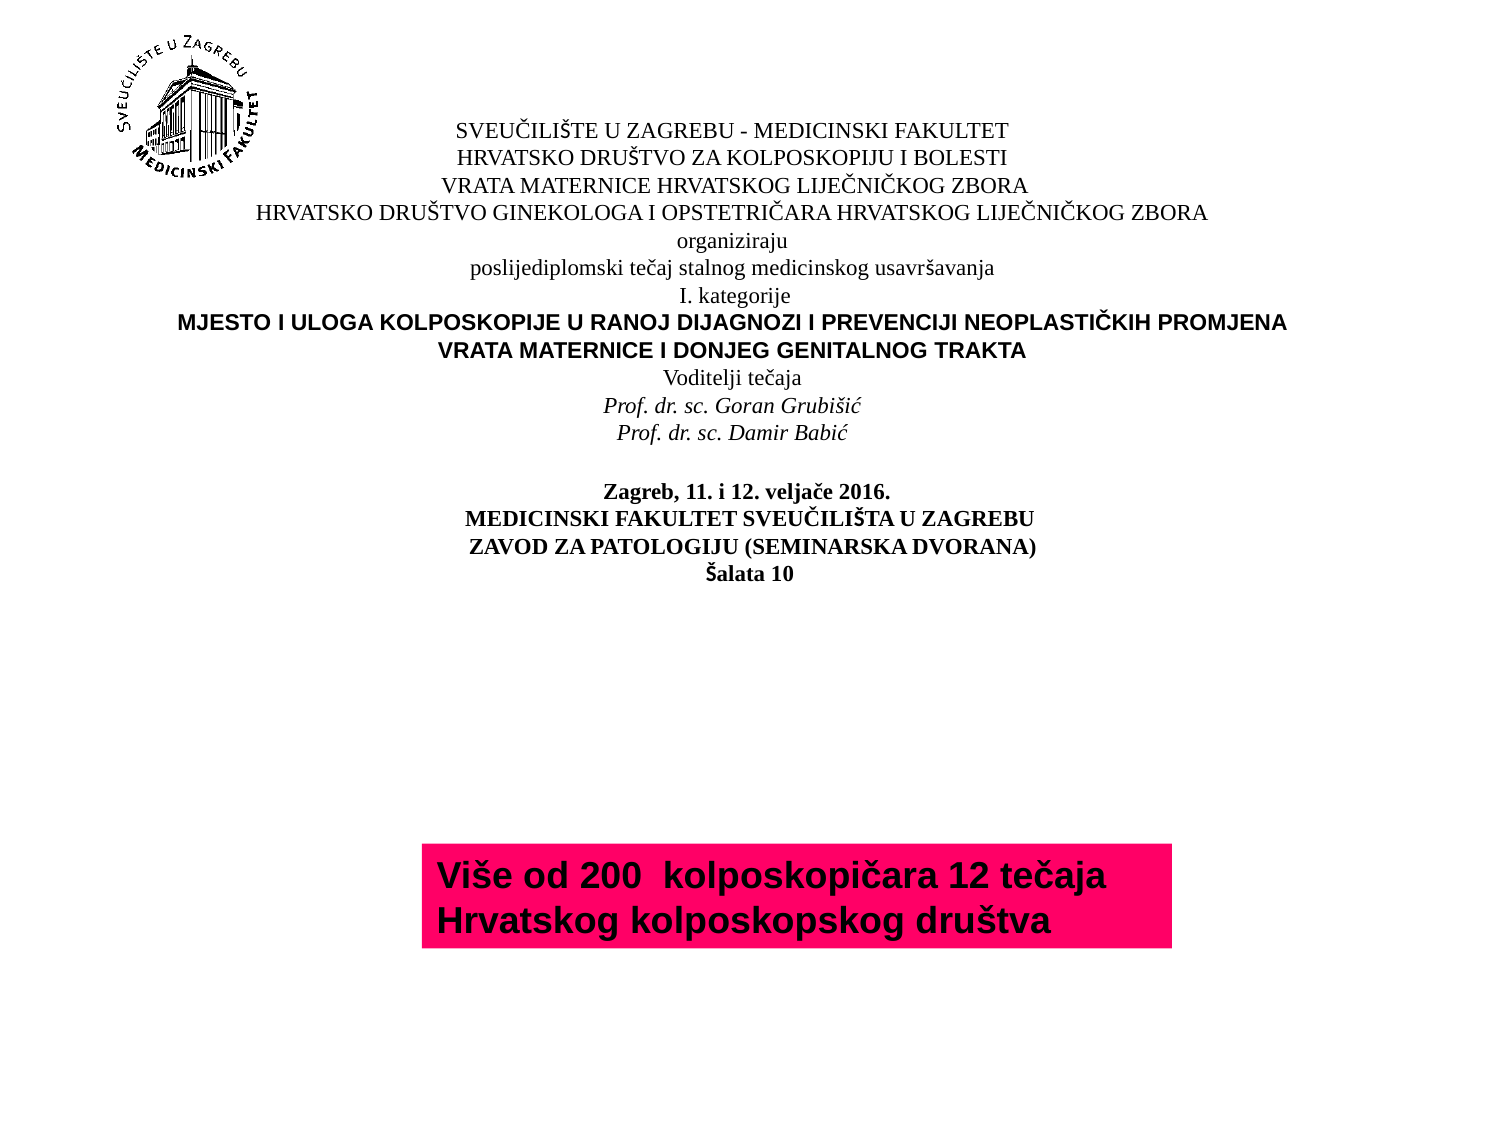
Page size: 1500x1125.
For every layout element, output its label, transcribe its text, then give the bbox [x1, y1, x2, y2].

text_box Više od 200 kolposkopičara 12 tečaja Hrvatskog kolposkopskog društva [421, 843, 1172, 949]
picture [116, 34, 258, 178]
text_box SVEUČILIŠTE U ZAGREBU - MEDICINSKI FAKULTET HRVATSKO DRUŠTVO ZA KOLPOSKOPIJU I BOLESTI VRATA MATERNICE HRVATSKOG LIJEČNIČKOG ZBORA HRVATSKO DRUŠTVO GINEKOLOGA I OPSTETRIČARA HRVATSKOG LIJEČNIČKOG ZBORA organiziraju poslijediplomski tečaj stalnog medicinskog usavršavanja I. kategorije MJESTO I ULOGA KOLPOSKOPIJE U RANOJ DIJAGNOZI I PREVENCIJI NEOPLASTIČKIH PROMJENA VRATA MATERNICE I DONJEG GENITALNOG TRAKTA Voditelji tečaja Prof. dr. sc. Goran Grubišić Prof. dr. sc. Damir Babić [128, 108, 1336, 490]
text_box Zagreb, 11. i 12. veljače 2016. MEDICINSKI FAKULTET SVEUČILIŠTA U ZAGREBU ZAVOD ZA PATOLOGIJU (SEMINARSKA DVORANA) Šalata 10 [447, 468, 1053, 587]
